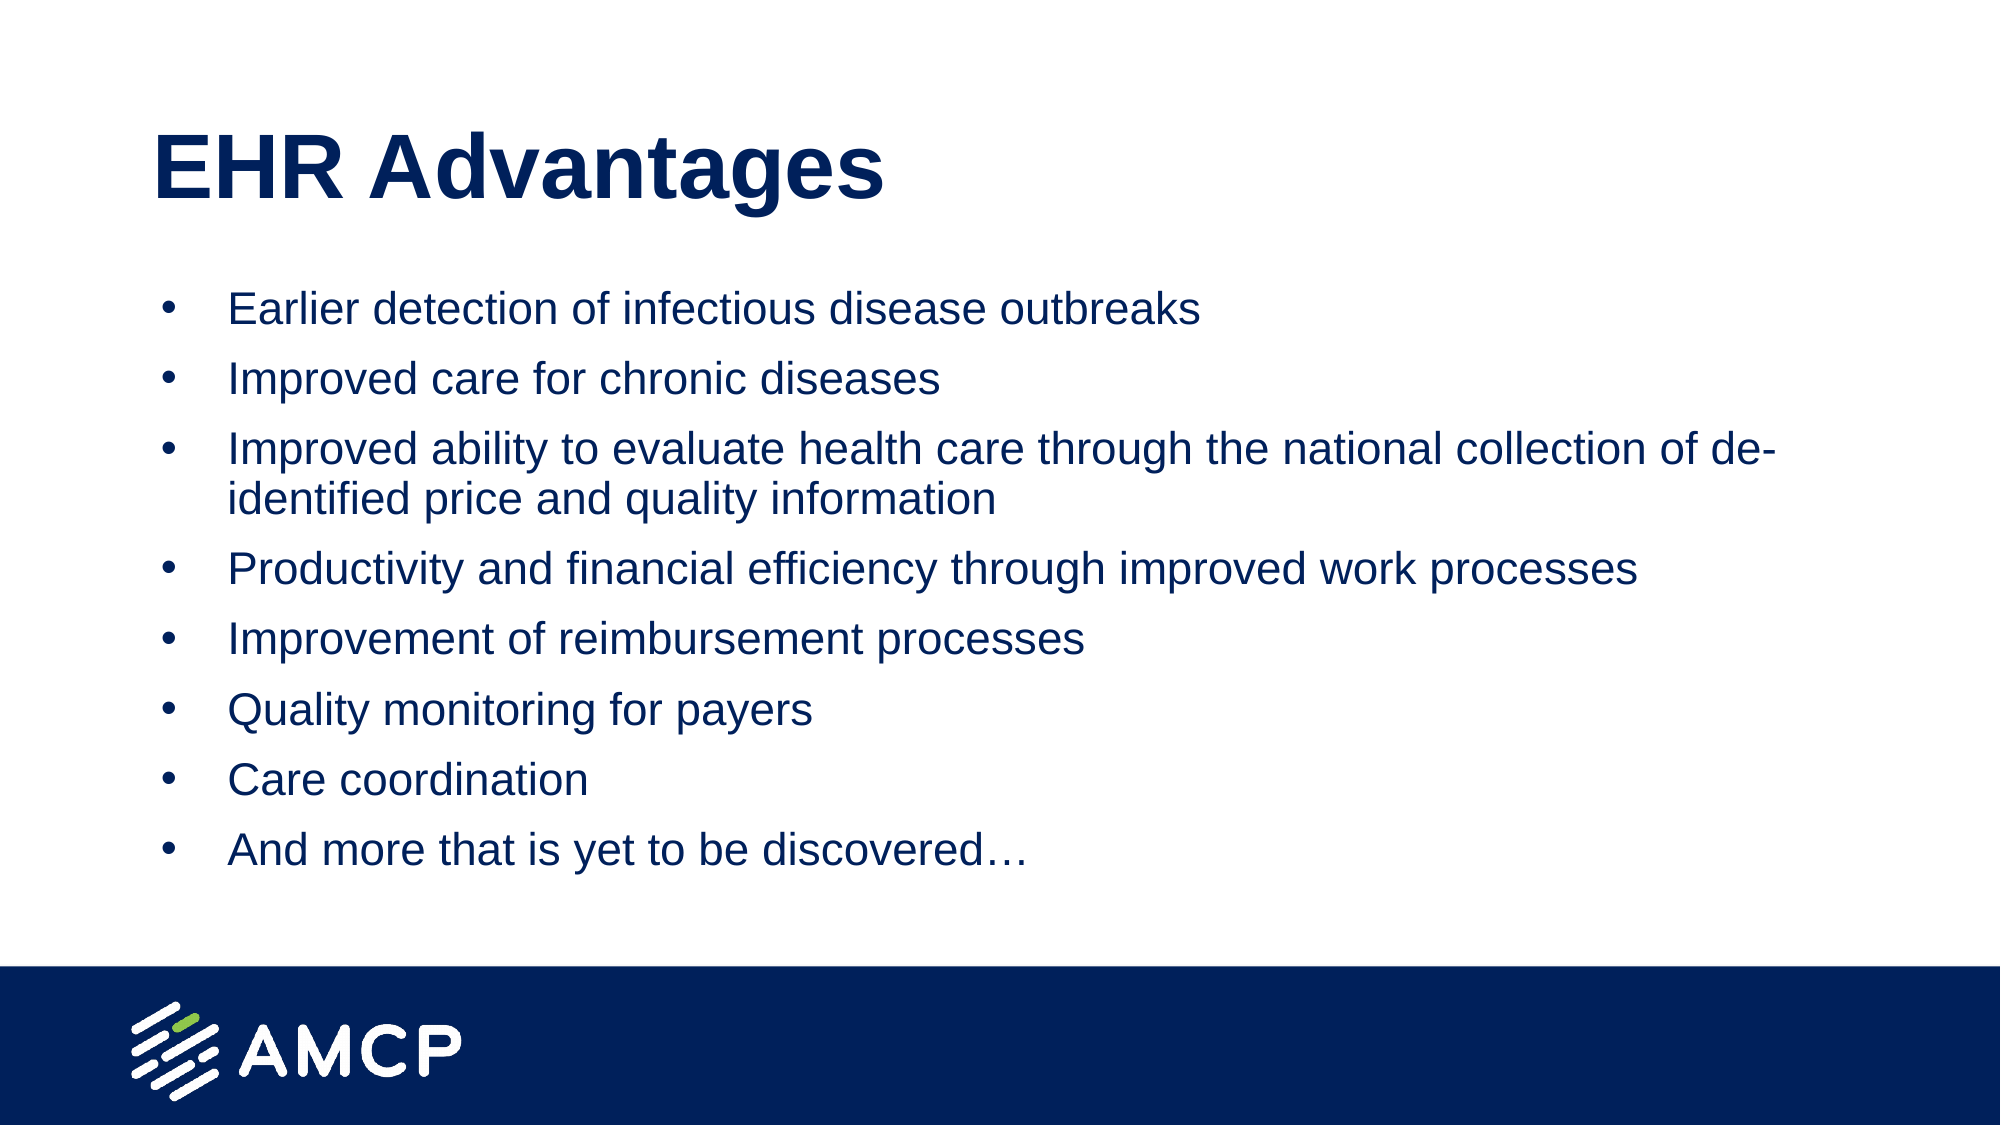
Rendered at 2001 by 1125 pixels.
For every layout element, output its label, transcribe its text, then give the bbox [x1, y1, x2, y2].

list Earlier detection of infectious disease outbreaks Improved care for chronic diseases Improved ability to evaluate health care through the national collection of de-identified price and quality information Productivity and financial efficiency through improved work processes Improvement of reimbursement processes Quality monitoring for payers Care coordination And more that is yet to be discovered… [137, 277, 1863, 918]
title EHR Advantages [137, 59, 1863, 277]
picture [0, 666, 813, 1125]
